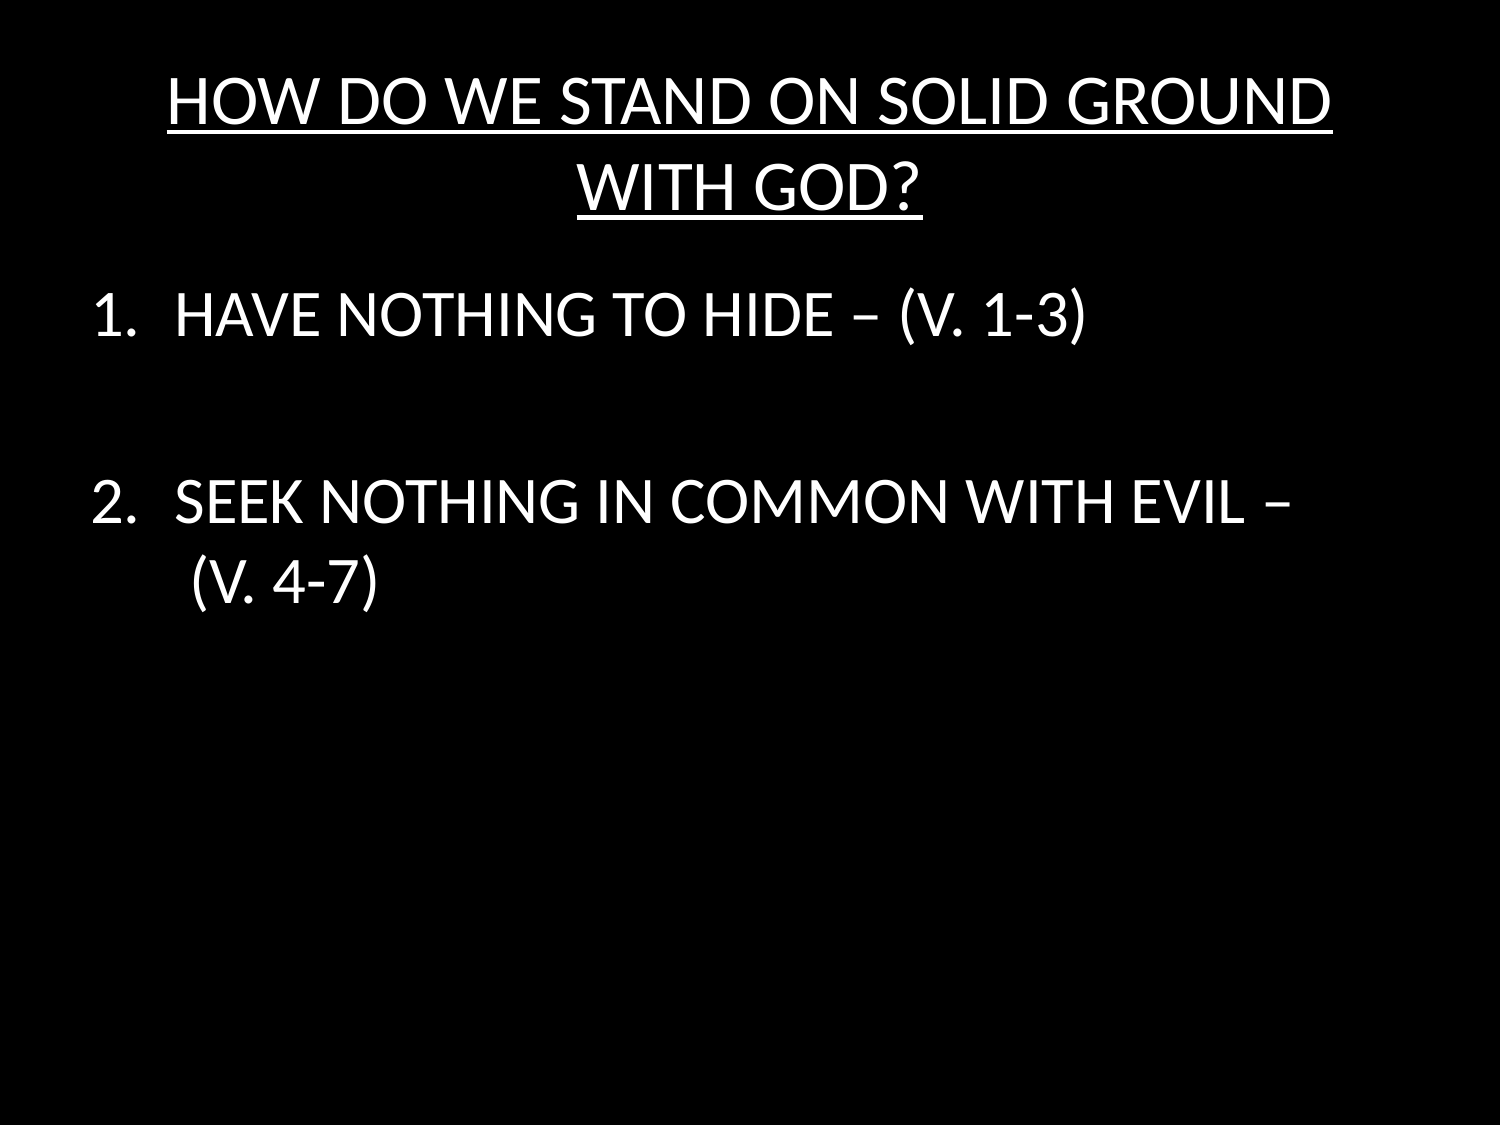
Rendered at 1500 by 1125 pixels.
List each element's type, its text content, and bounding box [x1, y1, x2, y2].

title HOW DO WE STAND ON SOLID GROUND WITH GOD? [75, 45, 1425, 233]
list HAVE NOTHING TO HIDE – (V. 1-3) SEEK NOTHING IN COMMON WITH EVIL – (V. 4-7) [75, 262, 1425, 1005]
